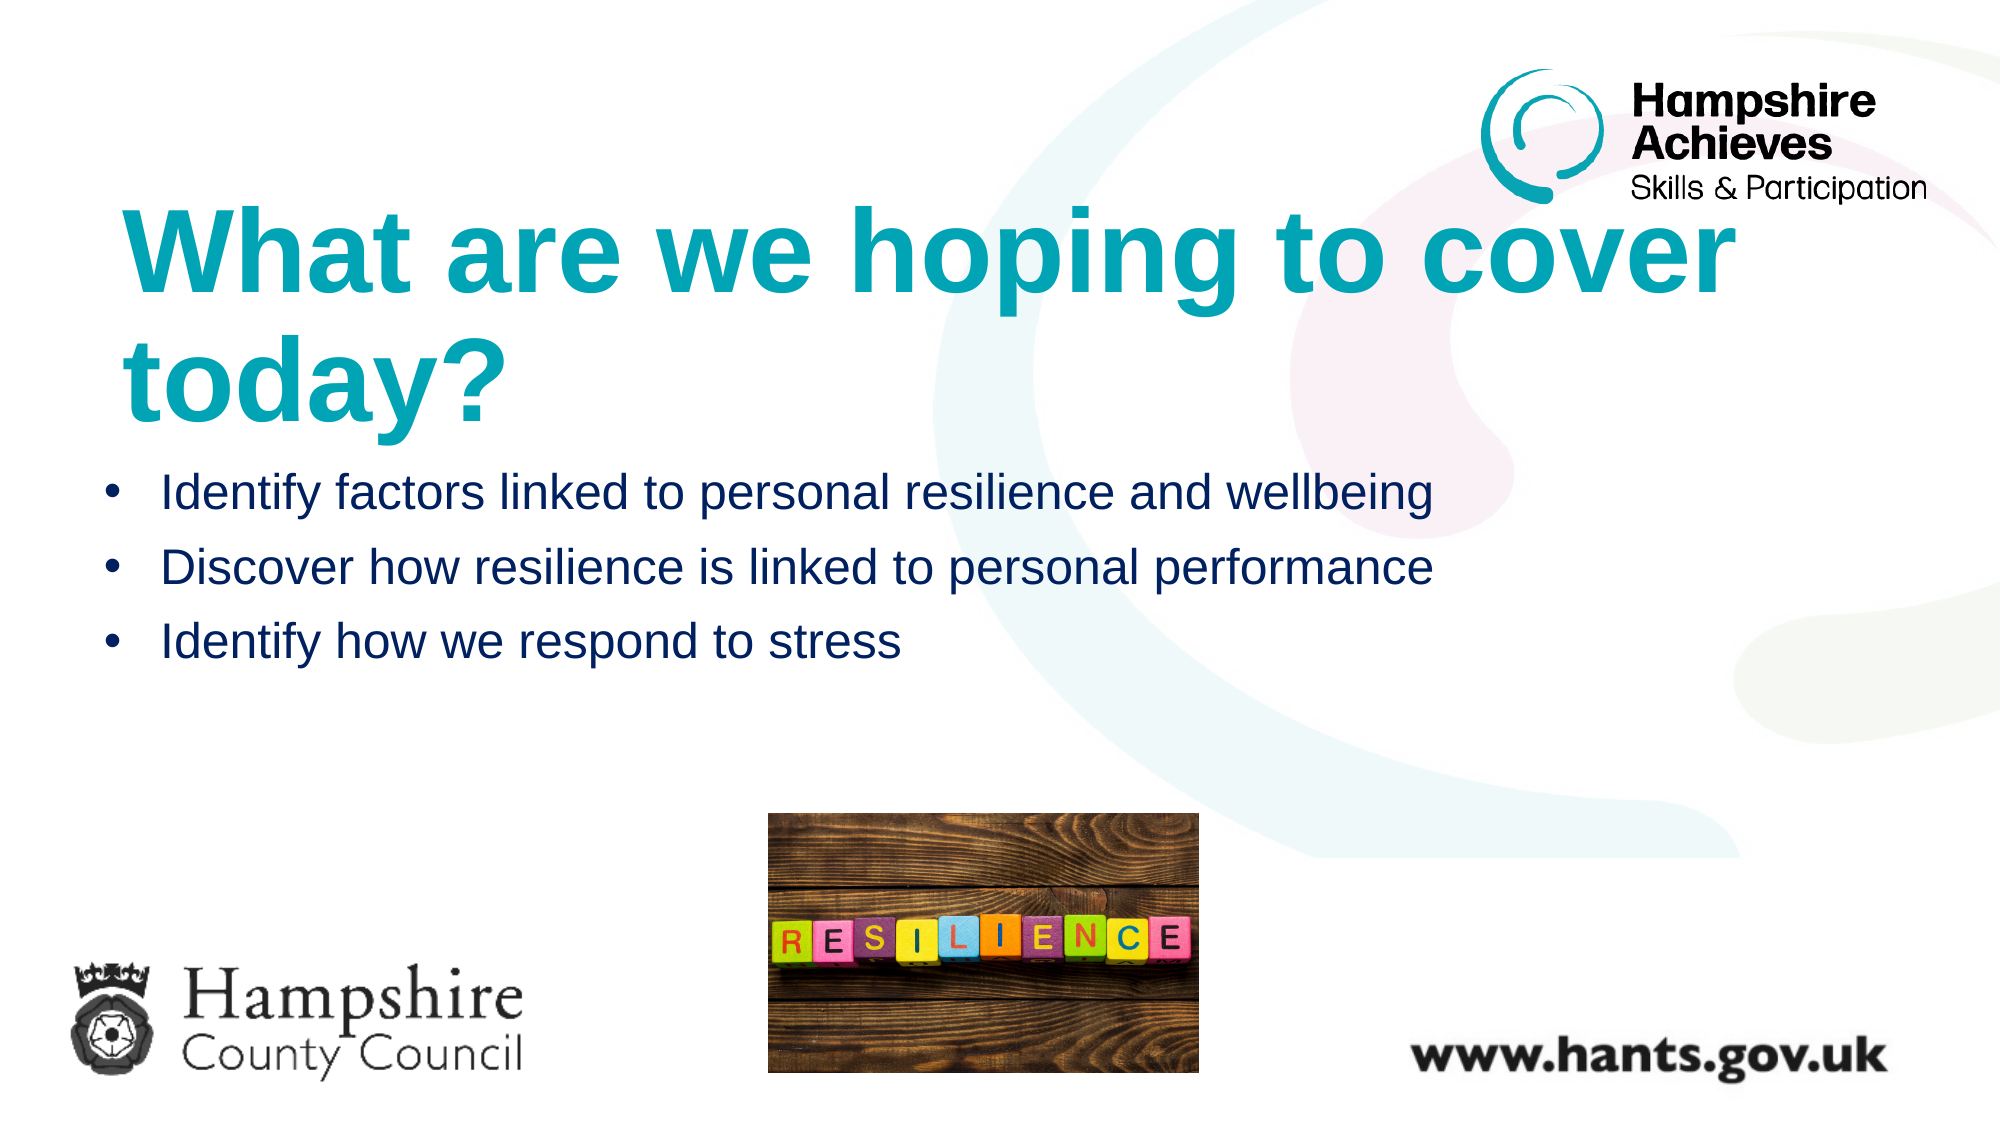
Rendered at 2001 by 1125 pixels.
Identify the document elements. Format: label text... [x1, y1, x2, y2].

picture [1481, 69, 1926, 205]
picture [768, 813, 1199, 1073]
list Identify factors linked to personal resilience and wellbeing Discover how resilience is linked to personal performance Identify how we respond to stress [88, 458, 1911, 968]
title What are we hoping to cover today? [107, 182, 1860, 455]
